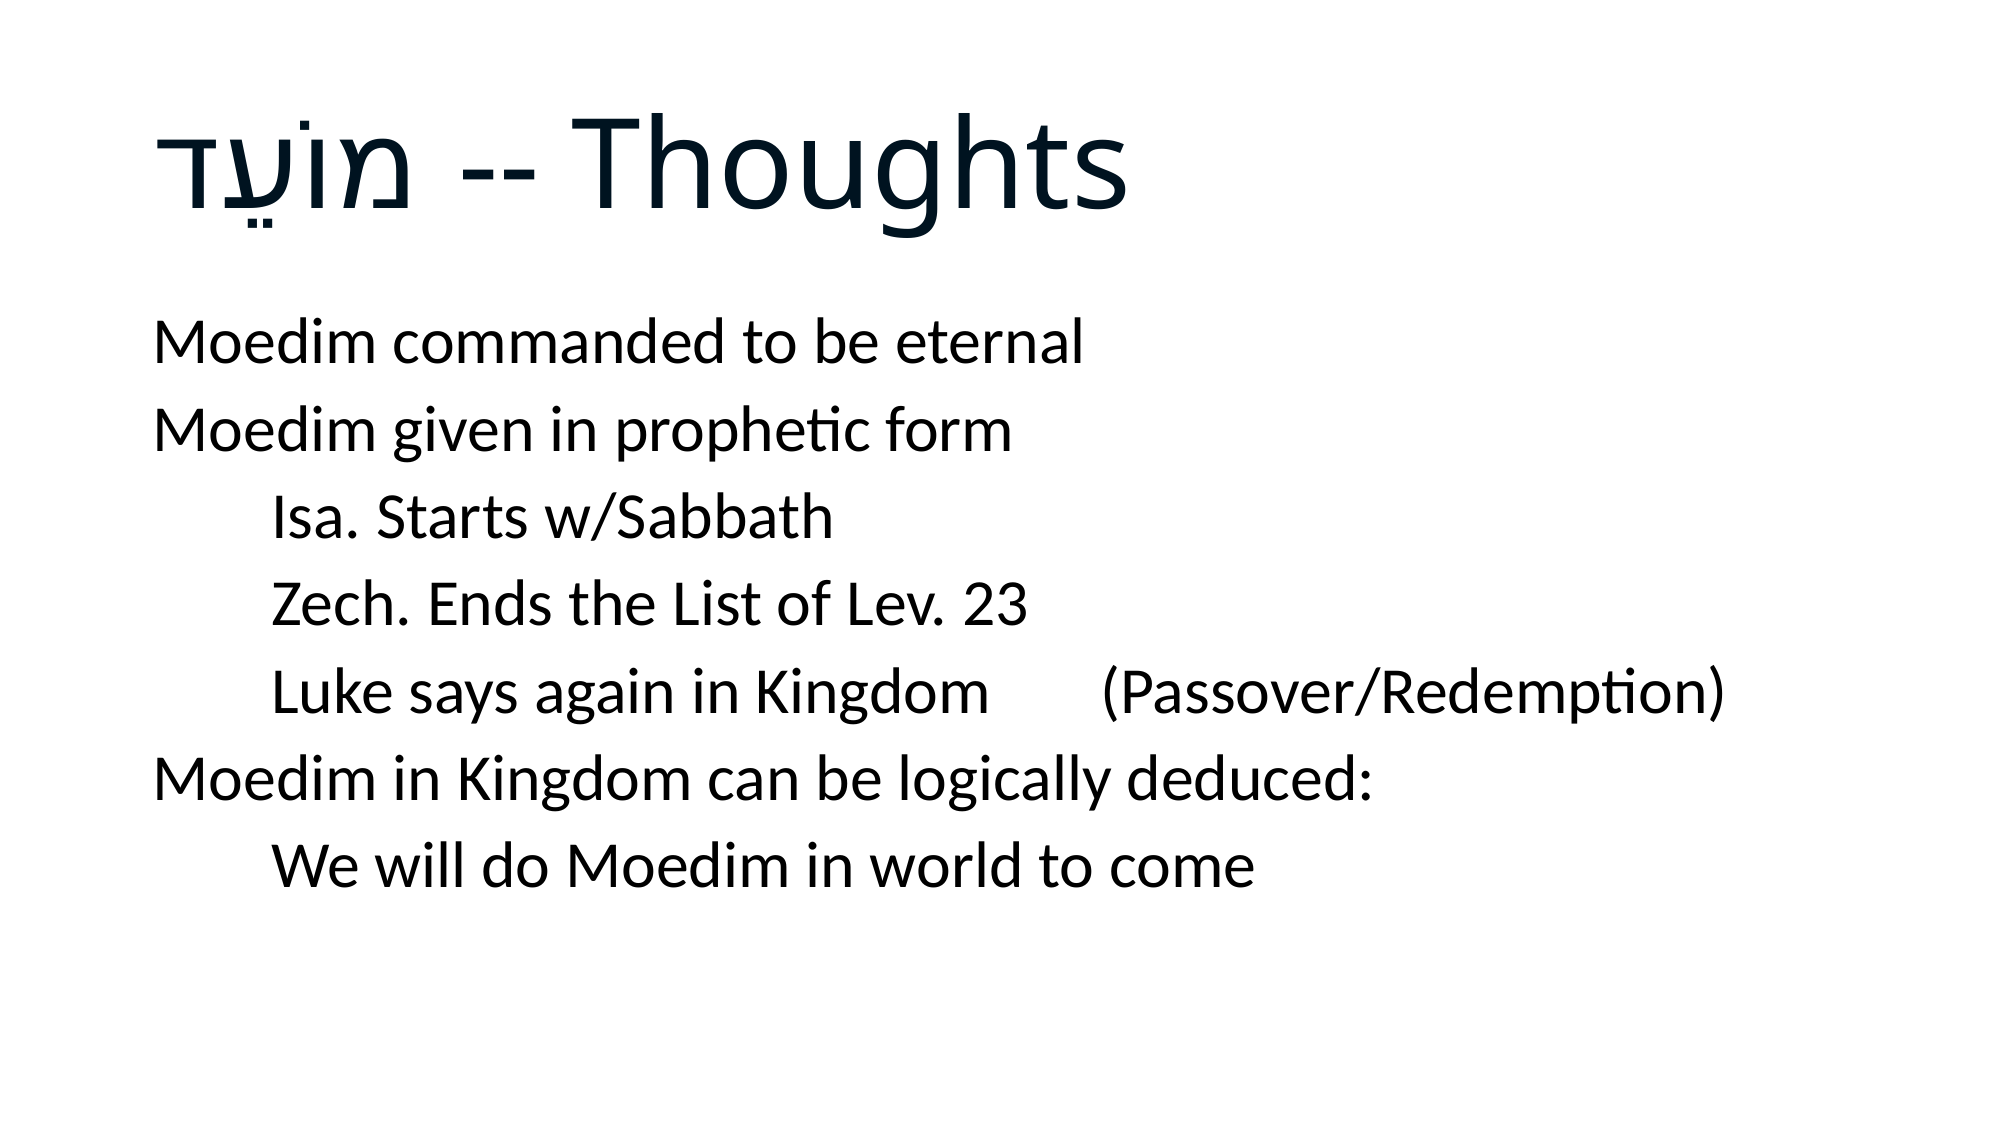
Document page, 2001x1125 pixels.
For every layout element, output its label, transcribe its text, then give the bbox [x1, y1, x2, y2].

list Moedim commanded to be eternal Moedim given in prophetic form Isa. Starts w/Sabbath Zech. Ends the List of Lev. 23 Luke says again in Kingdom (Passover/Redemption) Moedim in Kingdom can be logically deduced: We will do Moedim in world to come [137, 299, 1863, 1014]
title מוֹעֵד -- Thoughts [137, 59, 1863, 278]
